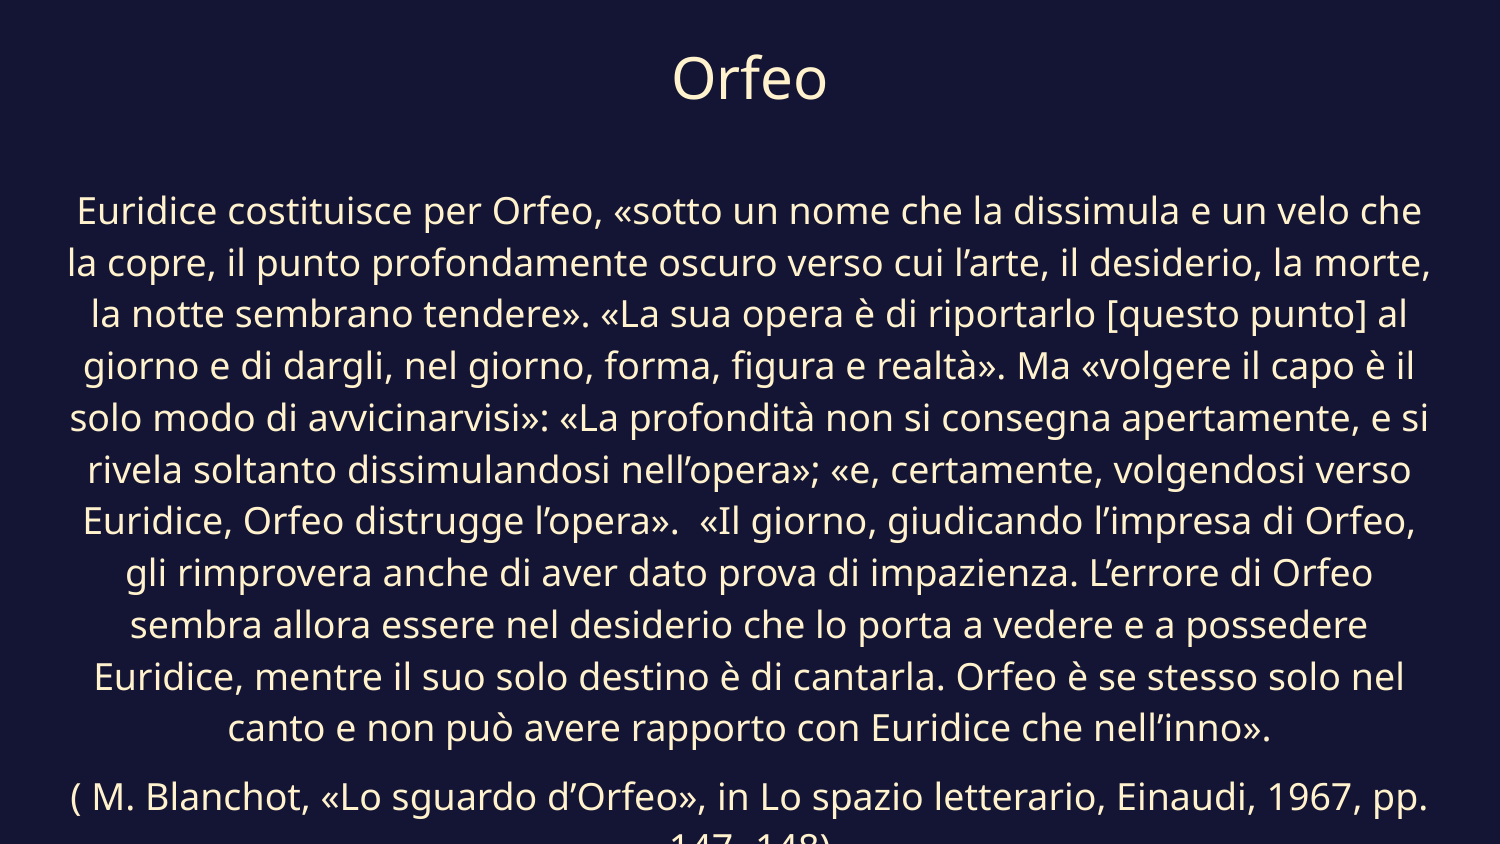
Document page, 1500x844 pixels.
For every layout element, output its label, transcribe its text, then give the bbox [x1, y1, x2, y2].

title Orfeo [51, 26, 1449, 120]
list Euridice costituisce per Orfeo, «sotto un nome che la dissimula e un velo che la copre, il punto profondamente oscuro verso cui l’arte, il desiderio, la morte, la notte sembrano tendere». «La sua opera è di riportarlo [questo punto] al giorno e di dargli, nel giorno, forma, figura e realtà». Ma «volgere il capo è il solo modo di avvicinarvisi»: «La profondità non si consegna apertamente, e si rivela soltanto dissimulandosi nell’opera»; «e, certamente, volgendosi verso Euridice, Orfeo distrugge l’opera». «Il giorno, giudicando l’impresa di Orfeo, gli rimprovera anche di aver dato prova di impazienza. L’errore di Orfeo sembra allora essere nel desiderio che lo porta a vedere e a possedere Euridice, mentre il suo solo destino è di cantarla. Orfeo è se stesso solo nel canto e non può avere rapporto con Euridice che nell’inno». ( M. Blanchot, «Lo sguardo d’Orfeo», in Lo spazio letterario, Einaudi, 1967, pp. 147- 148) [51, 120, 1449, 832]
